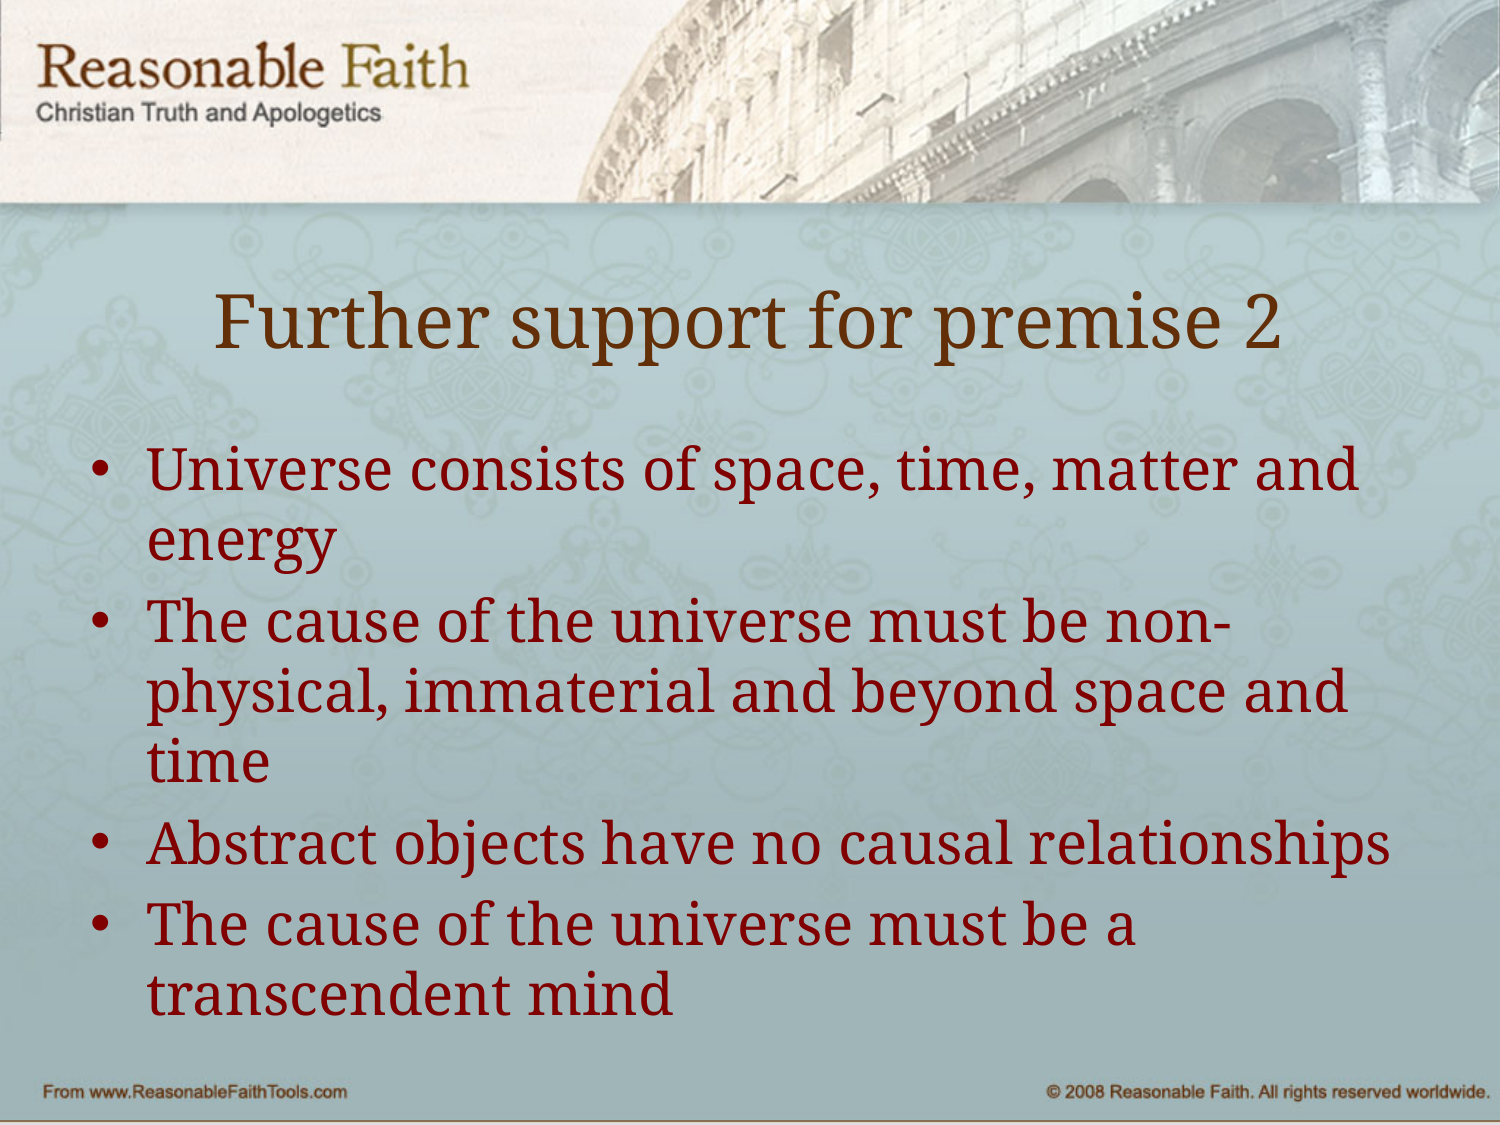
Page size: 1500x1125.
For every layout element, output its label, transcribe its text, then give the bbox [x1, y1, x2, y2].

list Universe consists of space, time, matter and energy The cause of the universe must be non-physical, immaterial and beyond space and time Abstract objects have no causal relationships The cause of the universe must be a transcendent mind [74, 424, 1426, 1006]
title Further support for premise 2 [75, 224, 1425, 413]
picture [0, 0, 1500, 1125]
